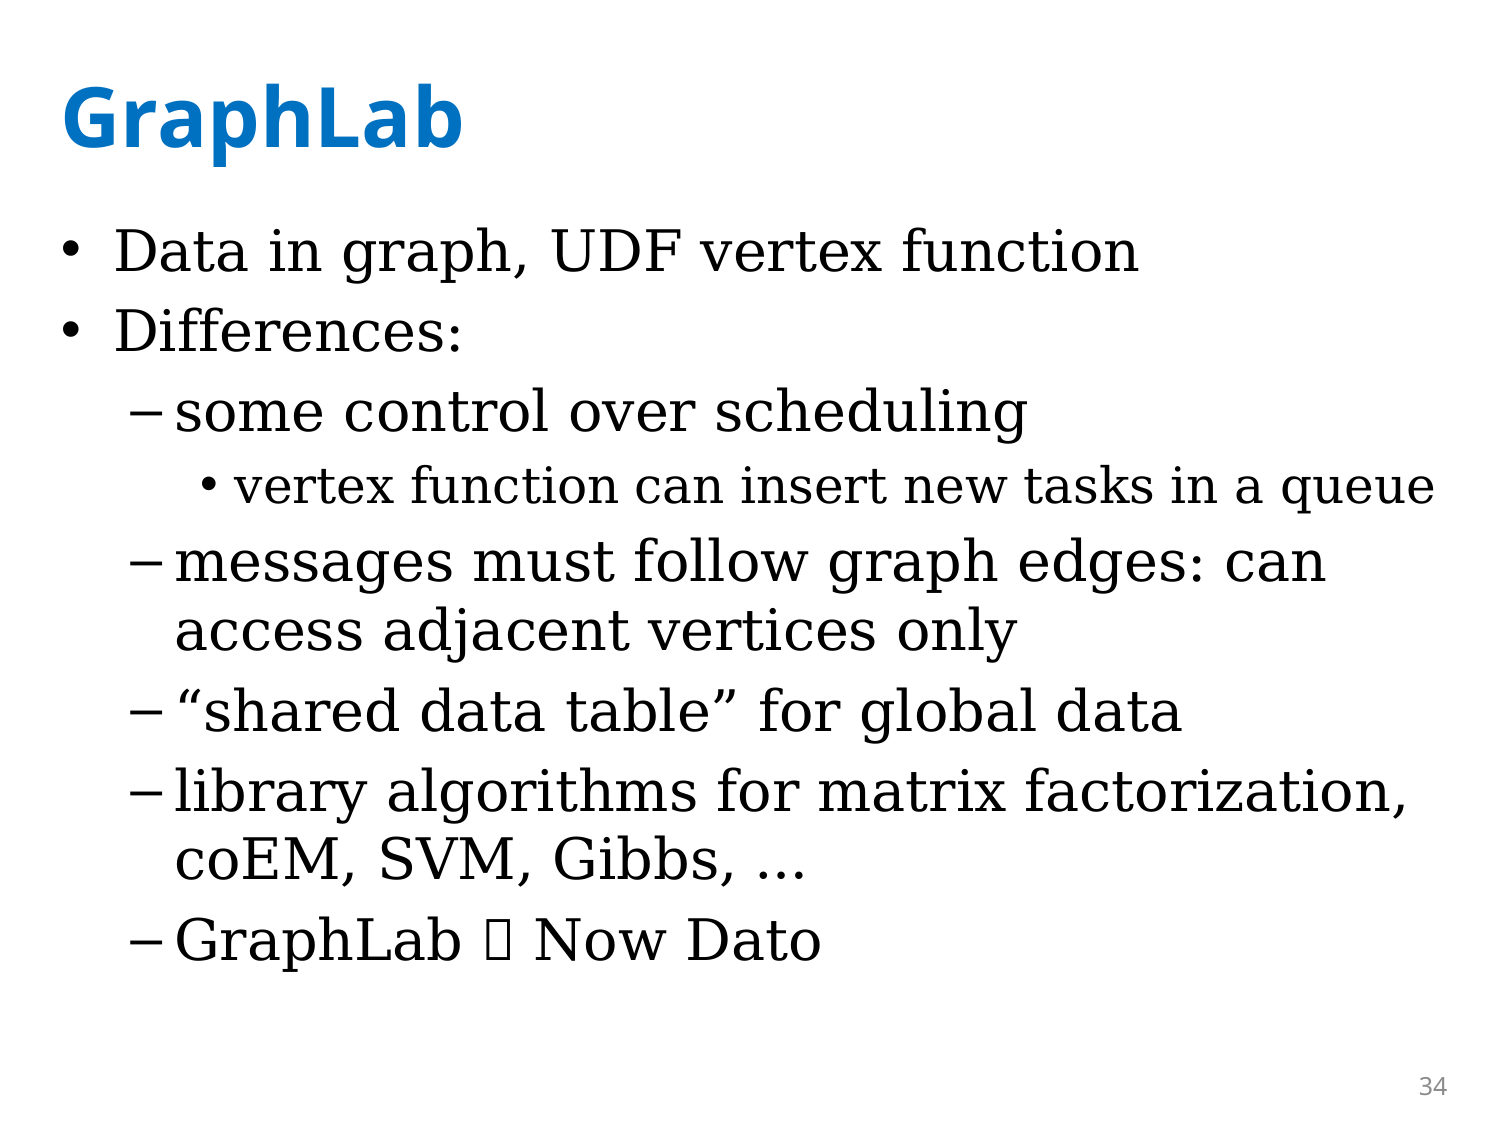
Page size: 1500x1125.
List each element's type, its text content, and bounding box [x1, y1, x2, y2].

slide_number 34 [1112, 1057, 1463, 1118]
title GraphLab [45, 47, 1465, 180]
list Data in graph, UDF vertex function Differences: some control over scheduling vertex function can insert new tasks in a queue messages must follow graph edges: can access adjacent vertices only “shared data table” for global data library algorithms for matrix factorization, coEM, SVM, Gibbs, … GraphLab  Now Dato [45, 206, 1465, 1043]
